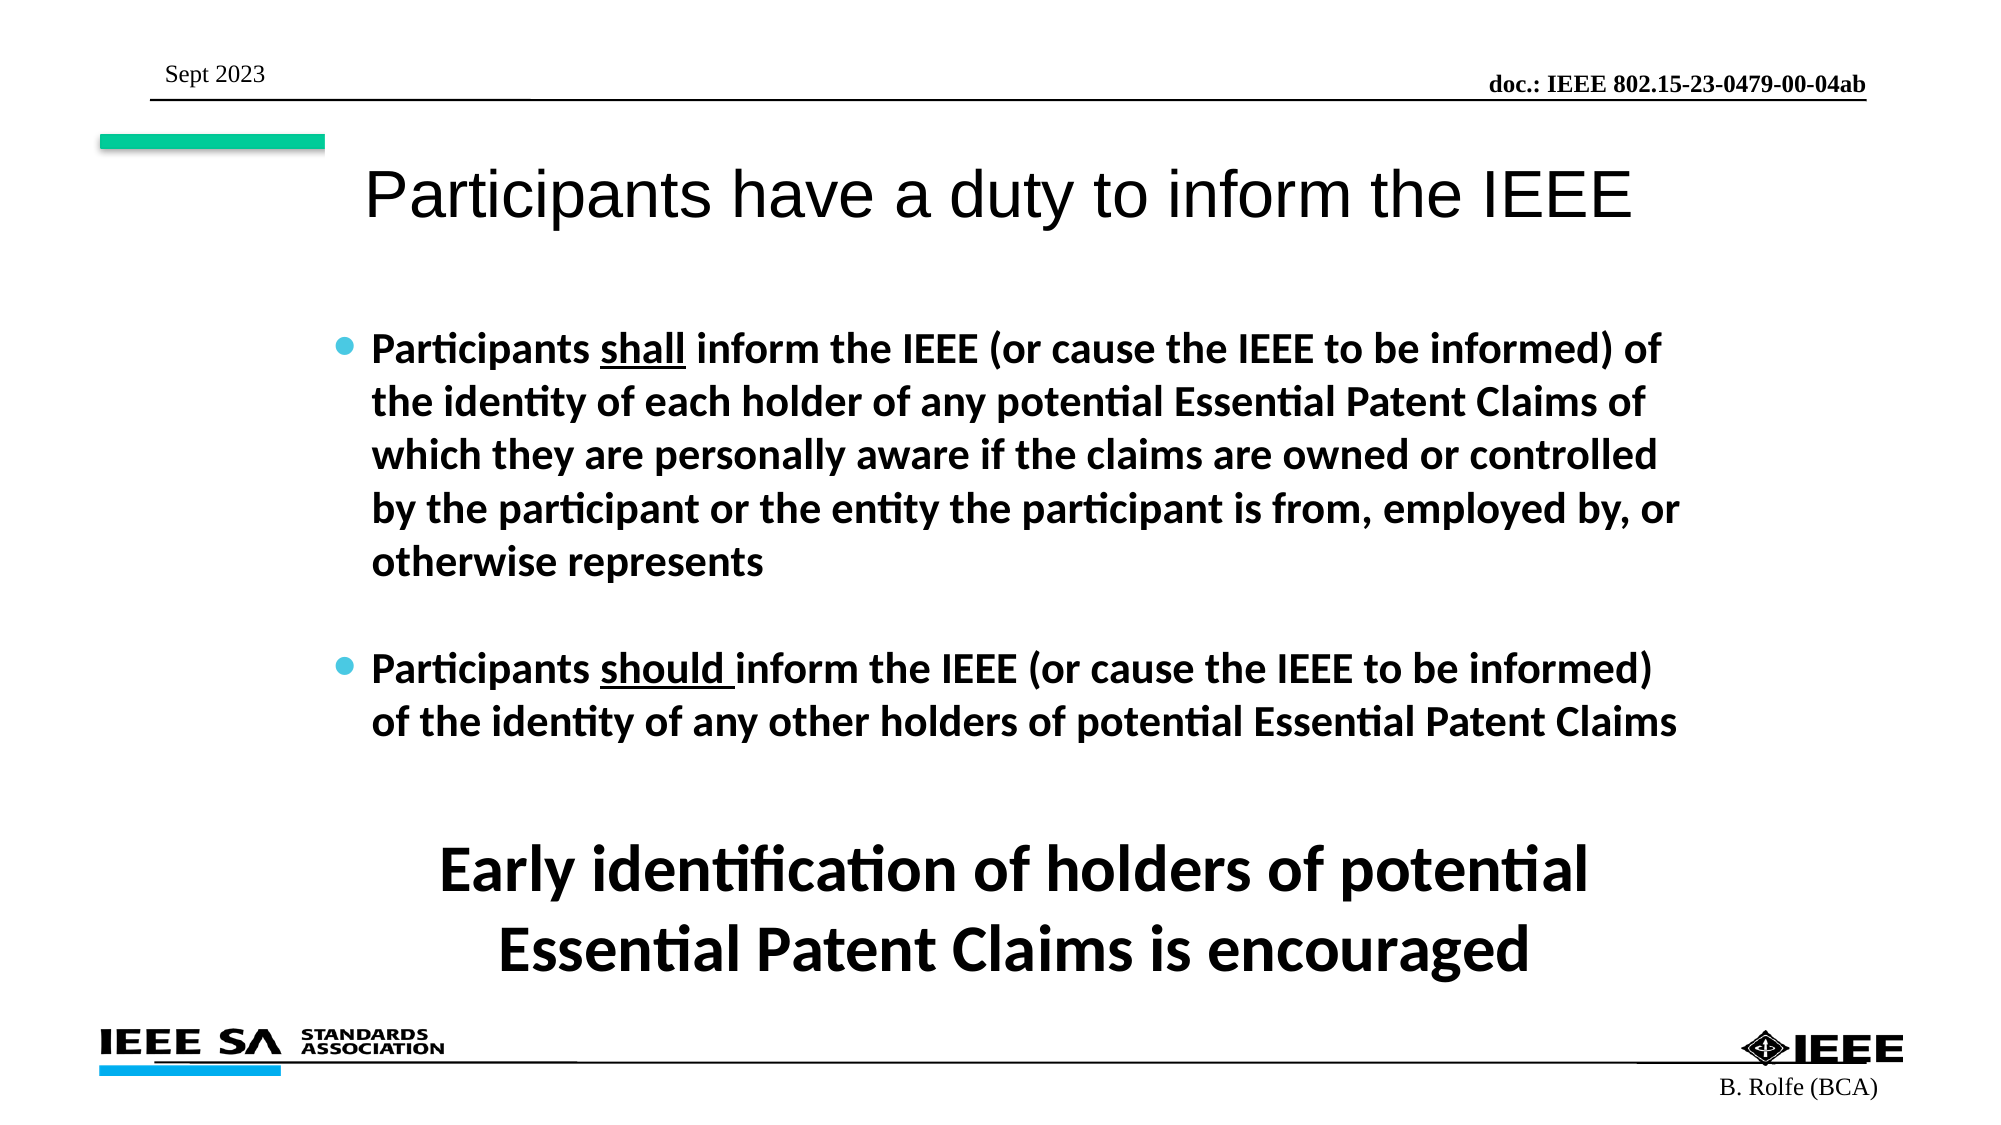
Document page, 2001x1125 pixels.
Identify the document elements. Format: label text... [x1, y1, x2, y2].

picture [1741, 1030, 1903, 1066]
title Participants have a duty to inform the IEEE [324, 125, 1675, 256]
picture [99, 1028, 444, 1076]
text_box Participants shall inform the IEEE (or cause the IEEE to be informed) of the identity of each holder of any potential Essential Patent Claims of which they are personally aware if the claims are owned or controlled by the participant or the entity the participant is from, employed by, or otherwise represents Participants should inform the IEEE (or cause the IEEE to be informed) of the identity of any other holders of potential Essential Patent Claims Early identification of holders of potential Essential Patent Claims is encouraged [319, 311, 1712, 993]
